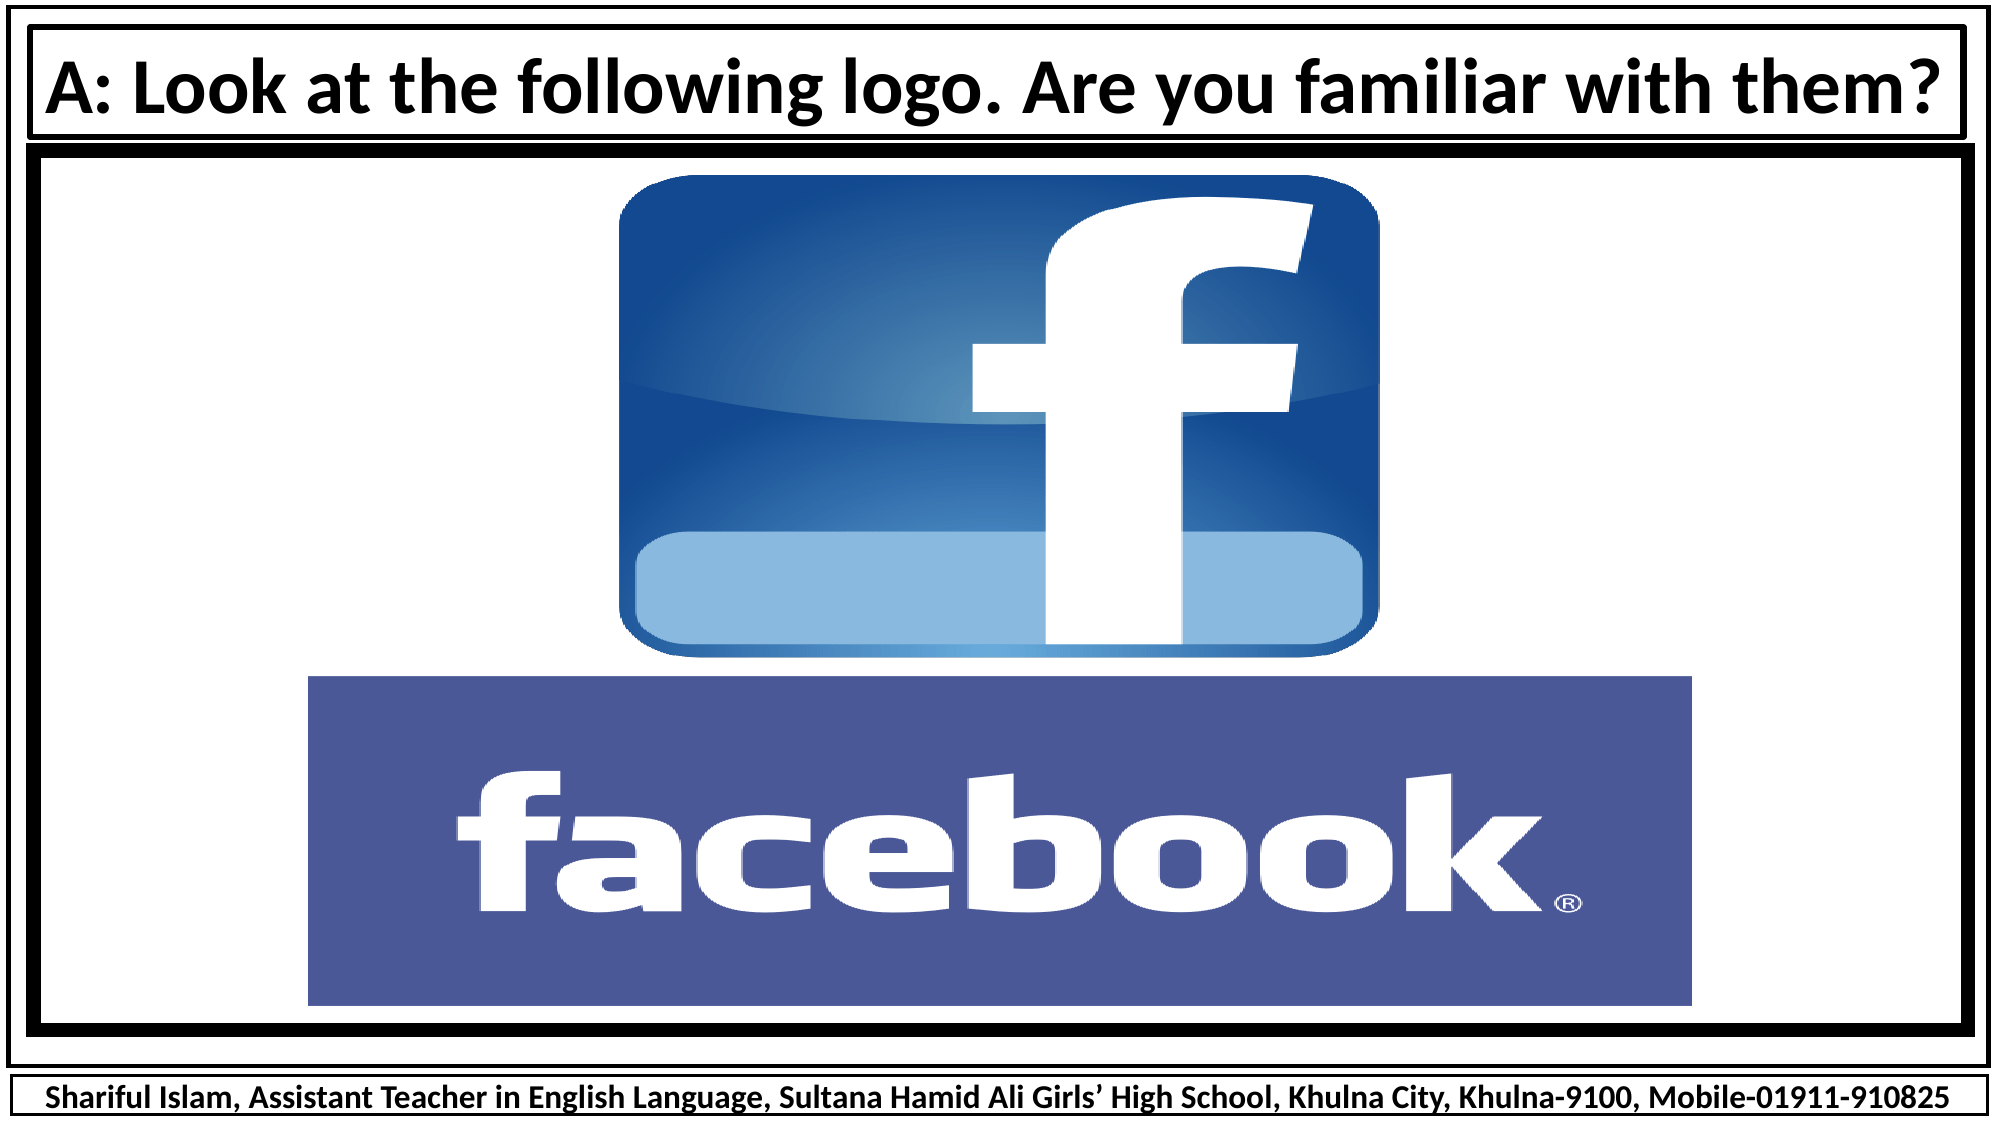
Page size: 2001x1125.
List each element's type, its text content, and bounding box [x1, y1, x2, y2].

picture [40, 157, 1961, 1023]
text_box A: Look at the following logo. Are you familiar with them? [30, 27, 1964, 137]
